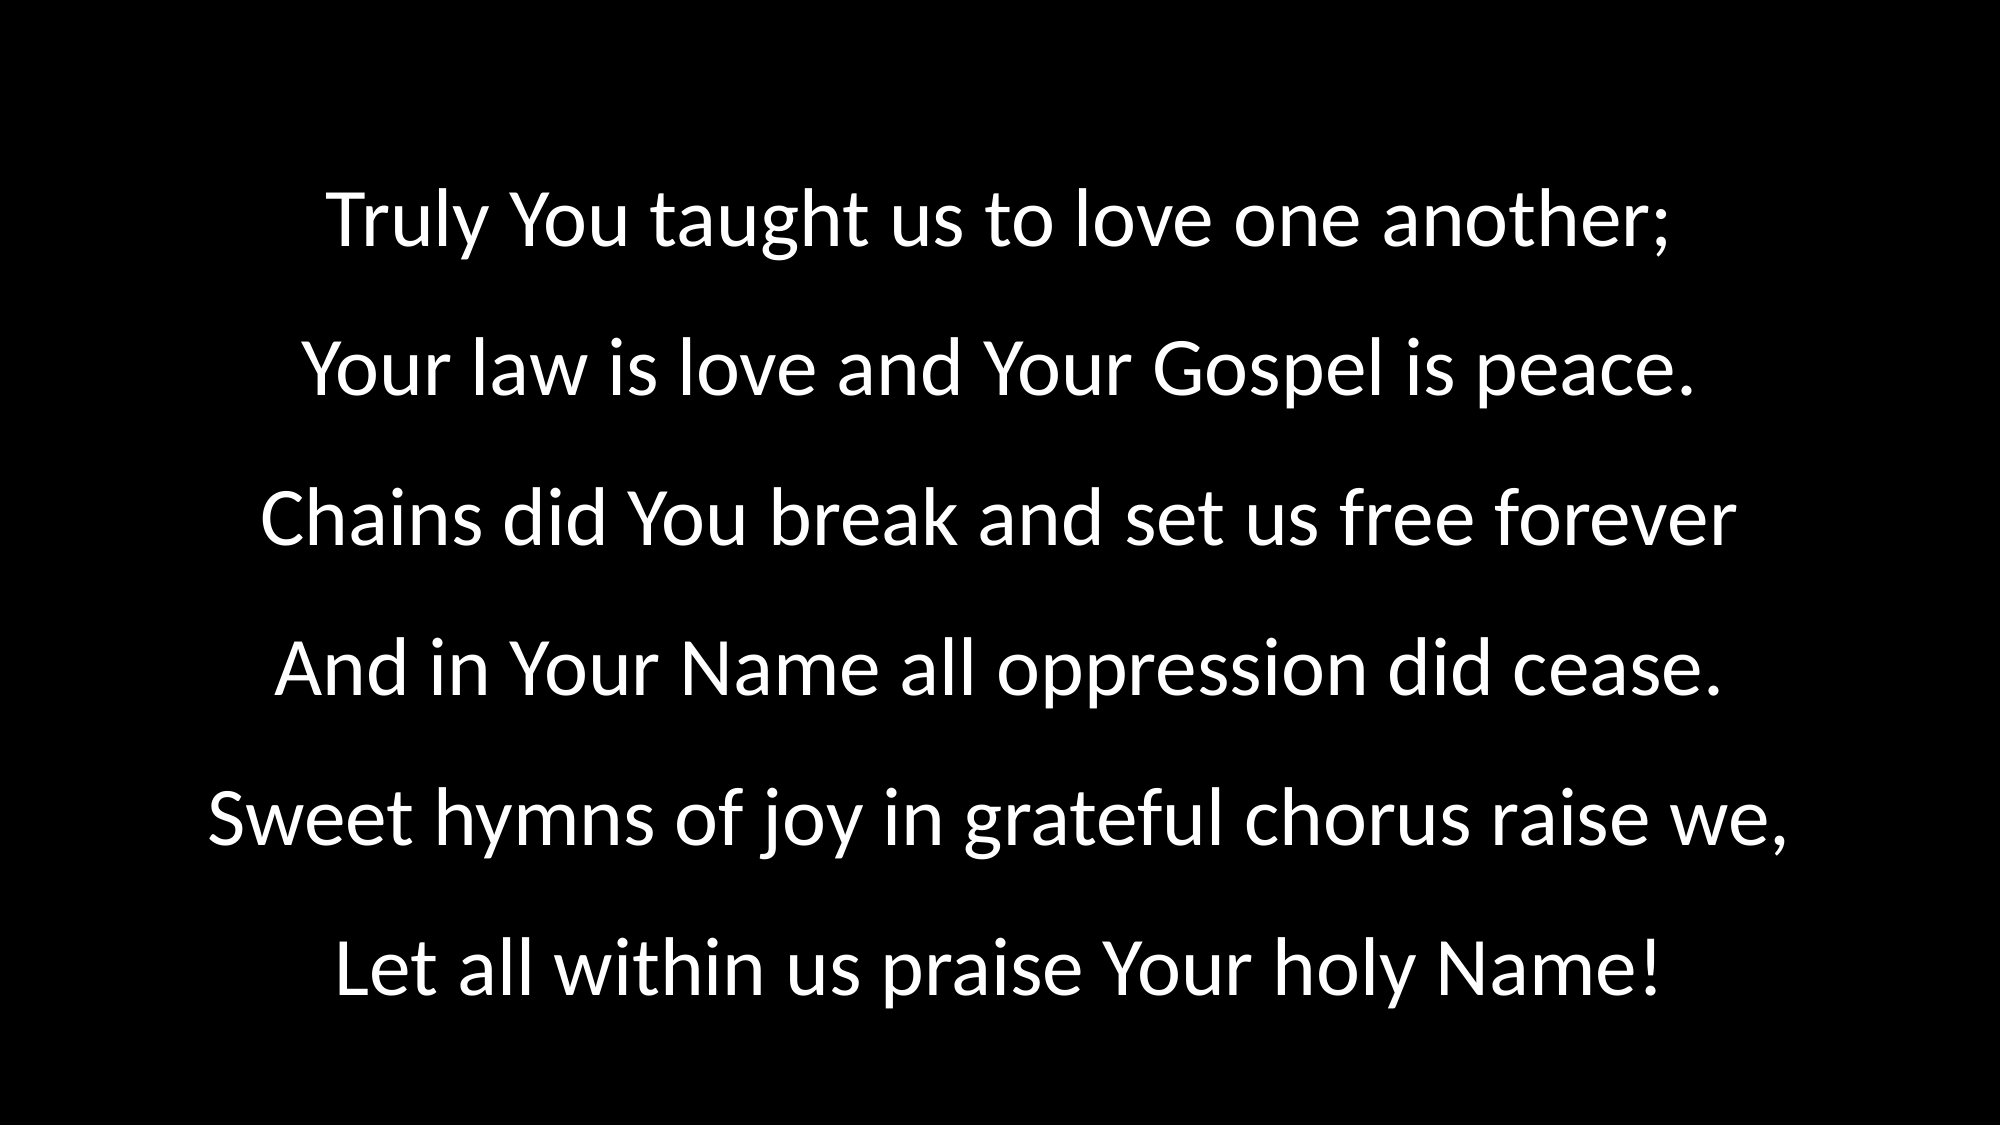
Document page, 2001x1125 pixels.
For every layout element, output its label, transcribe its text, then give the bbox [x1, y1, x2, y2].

subtitle Truly You taught us to love one another; Your law is love and Your Gospel is peace. Chains did You break and set us free forever And in Your Name all oppression did cease. Sweet hymns of joy in grateful chorus raise we, Let all within us praise Your holy Name! [0, 0, 2000, 1125]
